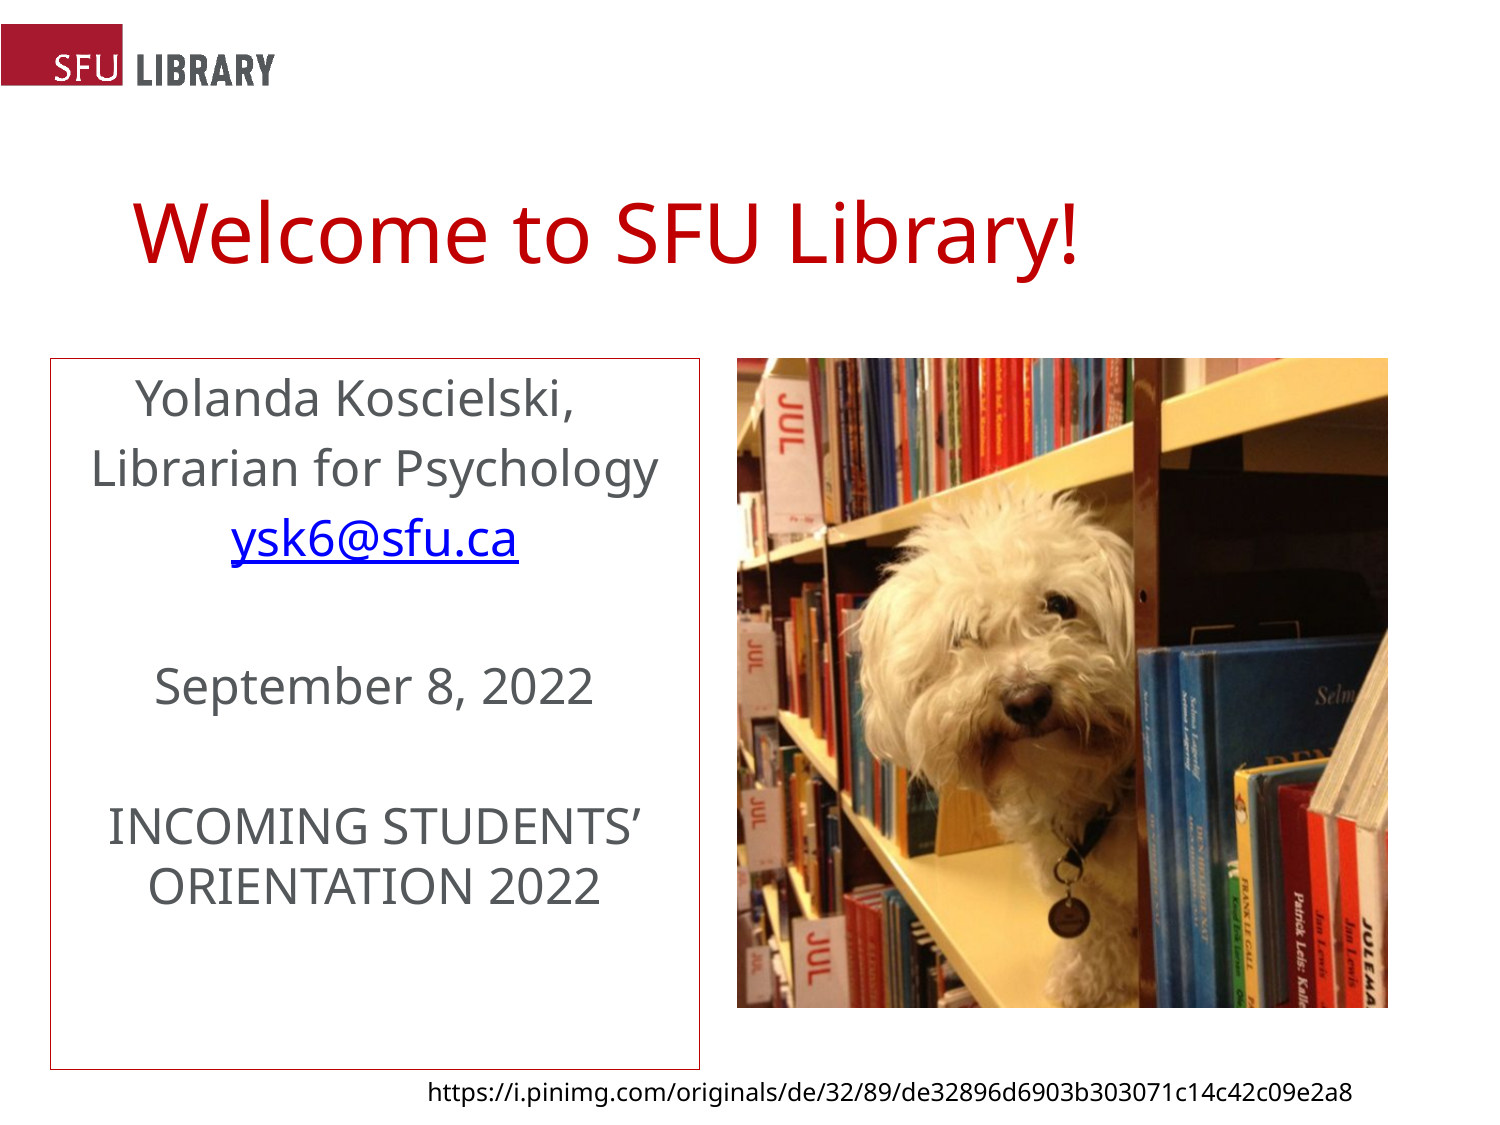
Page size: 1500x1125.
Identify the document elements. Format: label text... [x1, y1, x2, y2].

text_box https://i.pinimg.com/originals/de/32/89/de32896d6903b303071c14c42c09e2a8 [412, 1069, 1438, 1114]
picture [0, 23, 276, 86]
picture [737, 358, 1388, 1009]
title Welcome to SFU Library! [117, 127, 1388, 454]
subtitle Yolanda Koscielski, Librarian for Psychology ysk6@sfu.ca September 8, 2022 INCOMING STUDENTS’ ORIENTATION 2022 [50, 358, 700, 1070]
